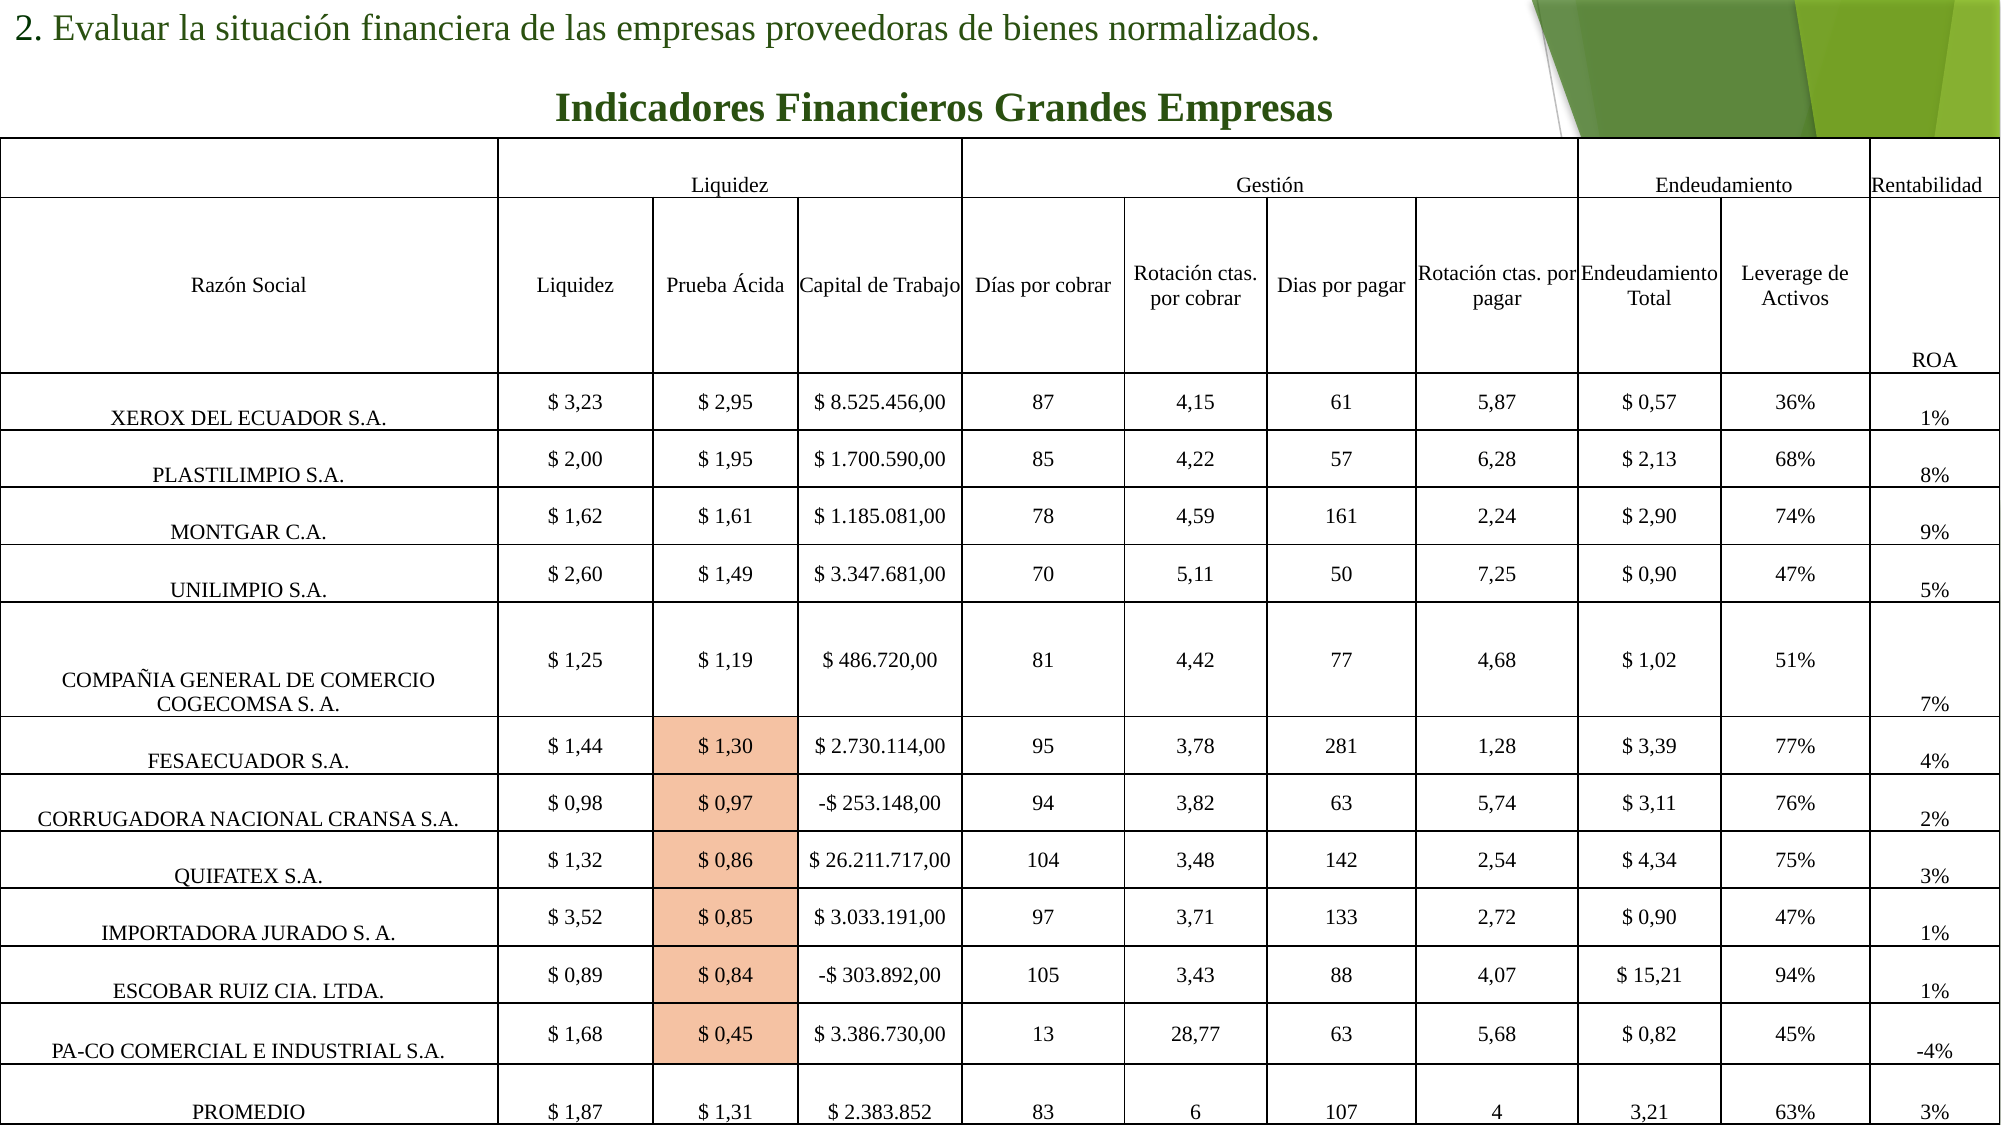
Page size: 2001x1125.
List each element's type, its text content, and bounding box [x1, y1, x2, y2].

table_cell $ 2,60 [499, 545, 652, 601]
table_cell 161 [1268, 488, 1415, 544]
table_cell $ 0,85 [654, 889, 797, 945]
table_cell $ 3.386.730,00 [799, 1004, 961, 1063]
table_cell $ 4,34 [1579, 832, 1720, 887]
table_cell $ 0,90 [1579, 545, 1720, 601]
table_cell 1,28 [1417, 717, 1577, 773]
table_cell 5,11 [1125, 545, 1266, 601]
table_cell $ 0,57 [1579, 374, 1720, 429]
table_cell 47% [1722, 889, 1869, 945]
table_cell 107 [1268, 1065, 1415, 1123]
table_cell $ 3.347.681,00 [799, 545, 961, 601]
table_cell 78 [963, 488, 1124, 544]
table_cell QUIFATEX S.A. [1, 832, 497, 887]
table_cell 142 [1268, 832, 1415, 887]
table_cell 3,21 [1579, 1065, 1720, 1123]
table_cell 51% [1722, 603, 1869, 716]
table_cell 36% [1722, 374, 1869, 429]
table_cell Leverage de Activos [1722, 198, 1869, 372]
table_cell $ 2,90 [1579, 488, 1720, 544]
table_cell 57 [1268, 431, 1415, 486]
table_cell 104 [963, 832, 1124, 887]
table_cell UNILIMPIO S.A. [1, 545, 497, 601]
table_cell 2,24 [1417, 488, 1577, 544]
table_cell 3,43 [1125, 947, 1266, 1002]
table_cell 4 [1417, 1065, 1577, 1123]
table_cell 81 [963, 603, 1124, 716]
table_cell 77% [1722, 717, 1869, 773]
table_cell 133 [1268, 889, 1415, 945]
table_cell 4% [1871, 717, 1999, 773]
table_cell $ 2,95 [654, 374, 797, 429]
table_cell 6 [1125, 1065, 1266, 1123]
table_cell $ 26.211.717,00 [799, 832, 961, 887]
table_cell Endeudamiento Total [1579, 198, 1720, 372]
table_cell 97 [963, 889, 1124, 945]
table_cell $ 1,30 [654, 717, 797, 773]
table_cell 5,68 [1417, 1004, 1577, 1063]
table_cell $ 0,98 [499, 775, 652, 830]
table_cell 87 [963, 374, 1124, 429]
table_cell 74% [1722, 488, 1869, 544]
table_cell $ 1,61 [654, 488, 797, 544]
table_cell -$ 253.148,00 [799, 775, 961, 830]
table_cell Rotación ctas. por cobrar [1125, 198, 1266, 372]
table_cell 3% [1871, 1065, 1999, 1123]
table_cell 5,74 [1417, 775, 1577, 830]
table_cell $ 2.730.114,00 [799, 717, 961, 773]
table_cell COMPAÑIA GENERAL DE COMERCIO COGECOMSA S. A. [1, 603, 497, 716]
table_cell $ 3,23 [499, 374, 652, 429]
table_cell 47% [1722, 545, 1869, 601]
table_cell 70 [963, 545, 1124, 601]
table_cell 13 [963, 1004, 1124, 1063]
table_cell 2% [1871, 775, 1999, 830]
table_cell $ 0,97 [654, 775, 797, 830]
table_cell $ 1,68 [499, 1004, 652, 1063]
table_cell $ 3.033.191,00 [799, 889, 961, 945]
table_cell 45% [1722, 1004, 1869, 1063]
text_box 2. Evaluar la situación financiera de las empresas proveedoras de bienes normalizados. [0, 0, 1551, 56]
table_cell 88 [1268, 947, 1415, 1002]
table_cell 7% [1871, 603, 1999, 716]
table_cell ESCOBAR RUIZ CIA. LTDA. [1, 947, 497, 1002]
text_box Indicadores Financieros Grandes Empresas [539, 72, 1349, 138]
table_cell $ 1,87 [499, 1065, 652, 1123]
table_cell 9% [1871, 488, 1999, 544]
table_cell $ 1,62 [499, 488, 652, 544]
table_cell $ 1,44 [499, 717, 652, 773]
table_cell 2,72 [1417, 889, 1577, 945]
table_cell $ 3,52 [499, 889, 652, 945]
table_cell -4% [1871, 1004, 1999, 1063]
table_cell 4,59 [1125, 488, 1266, 544]
table_cell 3,48 [1125, 832, 1266, 887]
table_cell 4,07 [1417, 947, 1577, 1002]
table_cell $ 0,89 [499, 947, 652, 1002]
table_cell $ 1,32 [499, 832, 652, 887]
table_cell 3,78 [1125, 717, 1266, 773]
table_cell Liquidez [499, 198, 652, 372]
table_cell CORRUGADORA NACIONAL CRANSA S.A. [1, 775, 497, 830]
table_cell $ 1.700.590,00 [799, 431, 961, 486]
table_cell 7,25 [1417, 545, 1577, 601]
table_cell $ 0,82 [1579, 1004, 1720, 1063]
table_cell $ 1,95 [654, 431, 797, 486]
table_cell 3,71 [1125, 889, 1266, 945]
table_cell Días por cobrar [963, 198, 1124, 372]
table_cell 77 [1268, 603, 1415, 716]
table_header Rentabilidad [1871, 139, 1999, 197]
table_cell 68% [1722, 431, 1869, 486]
table_cell Rotación ctas. por pagar [1417, 198, 1577, 372]
table_cell 28,77 [1125, 1004, 1266, 1063]
table_cell $ 0,84 [654, 947, 797, 1002]
table_cell 76% [1722, 775, 1869, 830]
table_cell $ 1.185.081,00 [799, 488, 961, 544]
table_cell 50 [1268, 545, 1415, 601]
table_cell 5% [1871, 545, 1999, 601]
table_cell 1% [1871, 889, 1999, 945]
table_cell 85 [963, 431, 1124, 486]
table_cell 83 [963, 1065, 1124, 1123]
table_cell $ 1,49 [654, 545, 797, 601]
table_cell 63 [1268, 1004, 1415, 1063]
table_cell FESAECUADOR S.A. [1, 717, 497, 773]
table_cell $ 3,11 [1579, 775, 1720, 830]
table_cell PROMEDIO [1, 1065, 497, 1123]
table_cell $ 486.720,00 [799, 603, 961, 716]
table_cell 4,42 [1125, 603, 1266, 716]
table_cell $ 2.383.852 [799, 1065, 961, 1123]
table_cell 95 [963, 717, 1124, 773]
table_cell PLASTILIMPIO S.A. [1, 431, 497, 486]
table_cell 105 [963, 947, 1124, 1002]
table_cell 1% [1871, 374, 1999, 429]
table_cell Dias por pagar [1268, 198, 1415, 372]
table_header Gestión [963, 139, 1577, 197]
table_cell $ 2,13 [1579, 431, 1720, 486]
table_cell 2,54 [1417, 832, 1577, 887]
table_cell MONTGAR C.A. [1, 488, 497, 544]
table_cell $ 1,19 [654, 603, 797, 716]
table_header [1, 139, 497, 197]
table_cell $ 1,02 [1579, 603, 1720, 716]
table_cell XEROX DEL ECUADOR S.A. [1, 374, 497, 429]
table_cell ROA [1871, 198, 1999, 372]
table_cell 61 [1268, 374, 1415, 429]
table_cell Razón Social [1, 198, 497, 372]
table_cell 8% [1871, 431, 1999, 486]
table_cell Capital de Trabajo [799, 198, 961, 372]
table_cell 4,68 [1417, 603, 1577, 716]
table_cell 75% [1722, 832, 1869, 887]
table_cell PA-CO COMERCIAL E INDUSTRIAL S.A. [1, 1004, 497, 1063]
table_header Endeudamiento [1579, 139, 1869, 197]
table_cell $ 3,39 [1579, 717, 1720, 773]
table_cell 63% [1722, 1065, 1869, 1123]
table_cell IMPORTADORA JURADO S. A. [1, 889, 497, 945]
table_cell 63 [1268, 775, 1415, 830]
table_cell $ 0,90 [1579, 889, 1720, 945]
table_cell $ 0,86 [654, 832, 797, 887]
table_cell 5,87 [1417, 374, 1577, 429]
table_cell $ 8.525.456,00 [799, 374, 961, 429]
table_cell 4,22 [1125, 431, 1266, 486]
table_cell 1% [1871, 947, 1999, 1002]
table_cell 281 [1268, 717, 1415, 773]
table_cell $ 2,00 [499, 431, 652, 486]
table_header Liquidez [499, 139, 961, 197]
table_cell 3,82 [1125, 775, 1266, 830]
table_cell $ 0,45 [654, 1004, 797, 1063]
table_cell -$ 303.892,00 [799, 947, 961, 1002]
table_cell 6,28 [1417, 431, 1577, 486]
table_cell 4,15 [1125, 374, 1266, 429]
table_cell $ 1,31 [654, 1065, 797, 1123]
table_cell 94% [1722, 947, 1869, 1002]
table_cell Prueba Ácida [654, 198, 797, 372]
table_cell 3% [1871, 832, 1999, 887]
table_cell 94 [963, 775, 1124, 830]
table_cell $ 15,21 [1579, 947, 1720, 1002]
table_cell $ 1,25 [499, 603, 652, 716]
